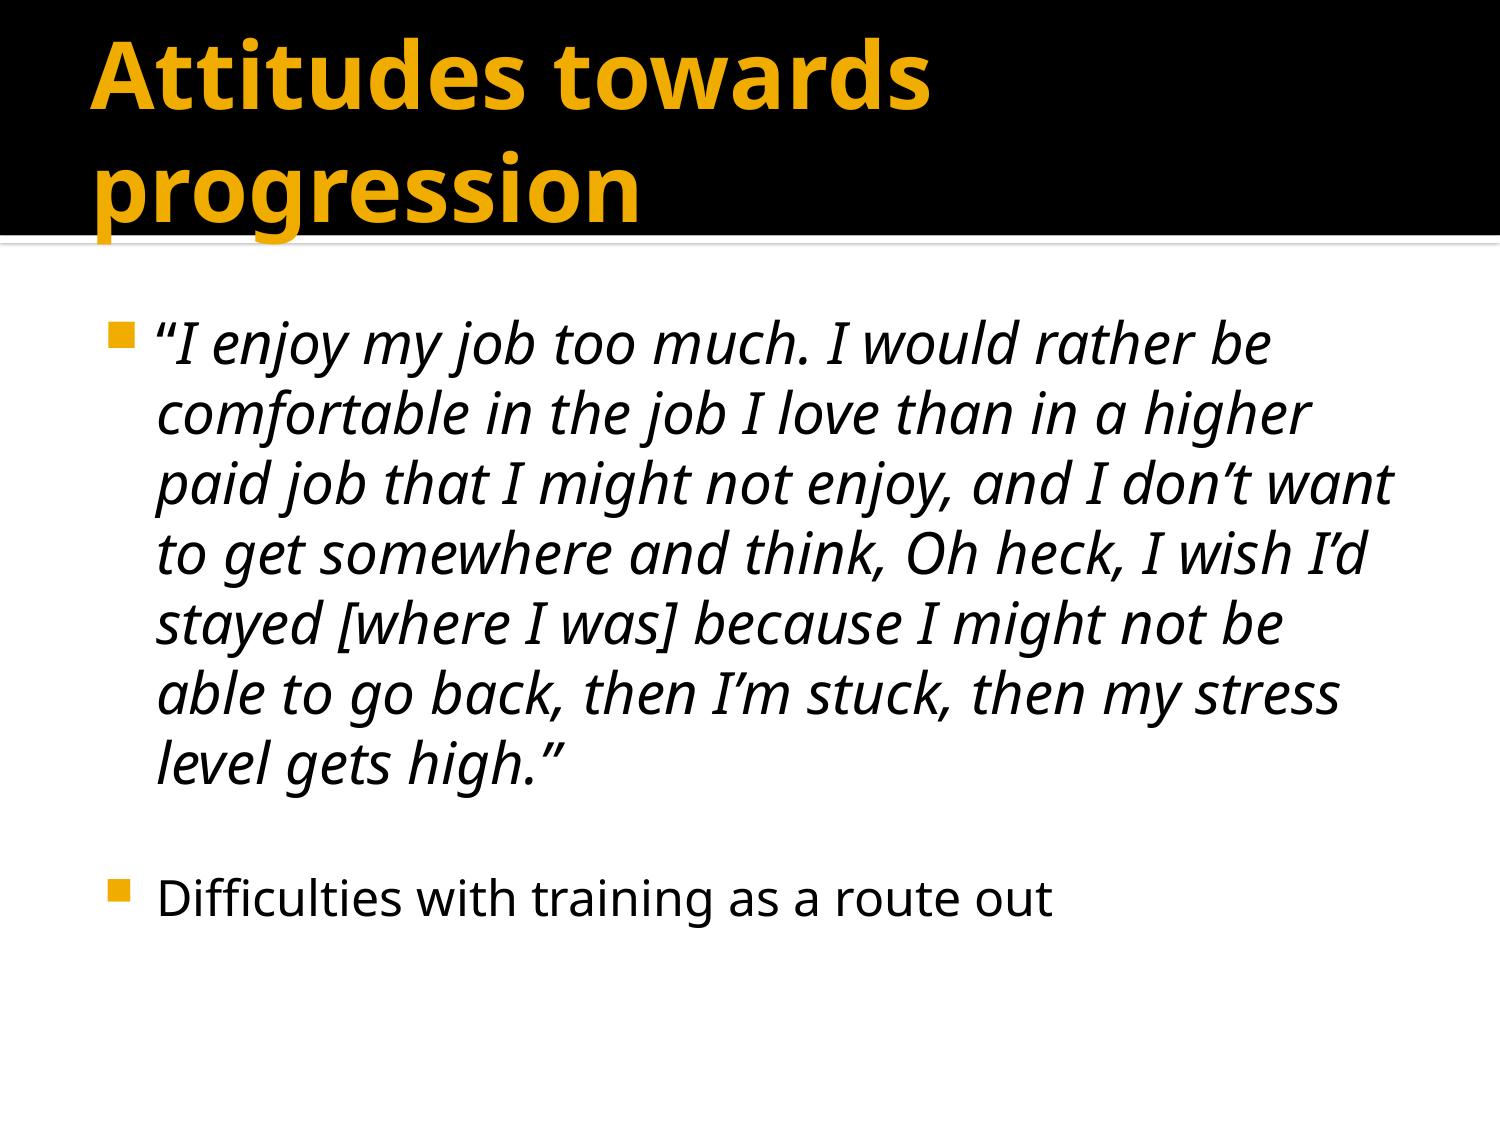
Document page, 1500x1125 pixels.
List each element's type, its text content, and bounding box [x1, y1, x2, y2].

list “I enjoy my job too much. I would rather be comfortable in the job I love than in a higher paid job that I might not enjoy, and I don’t want to get somewhere and think, Oh heck, I wish I’d stayed [where I was] because I might not be able to go back, then I’m stuck, then my stress level gets high.” Difficulties with training as a route out [75, 291, 1425, 1050]
title Attitudes towards progression [75, 25, 1425, 231]
